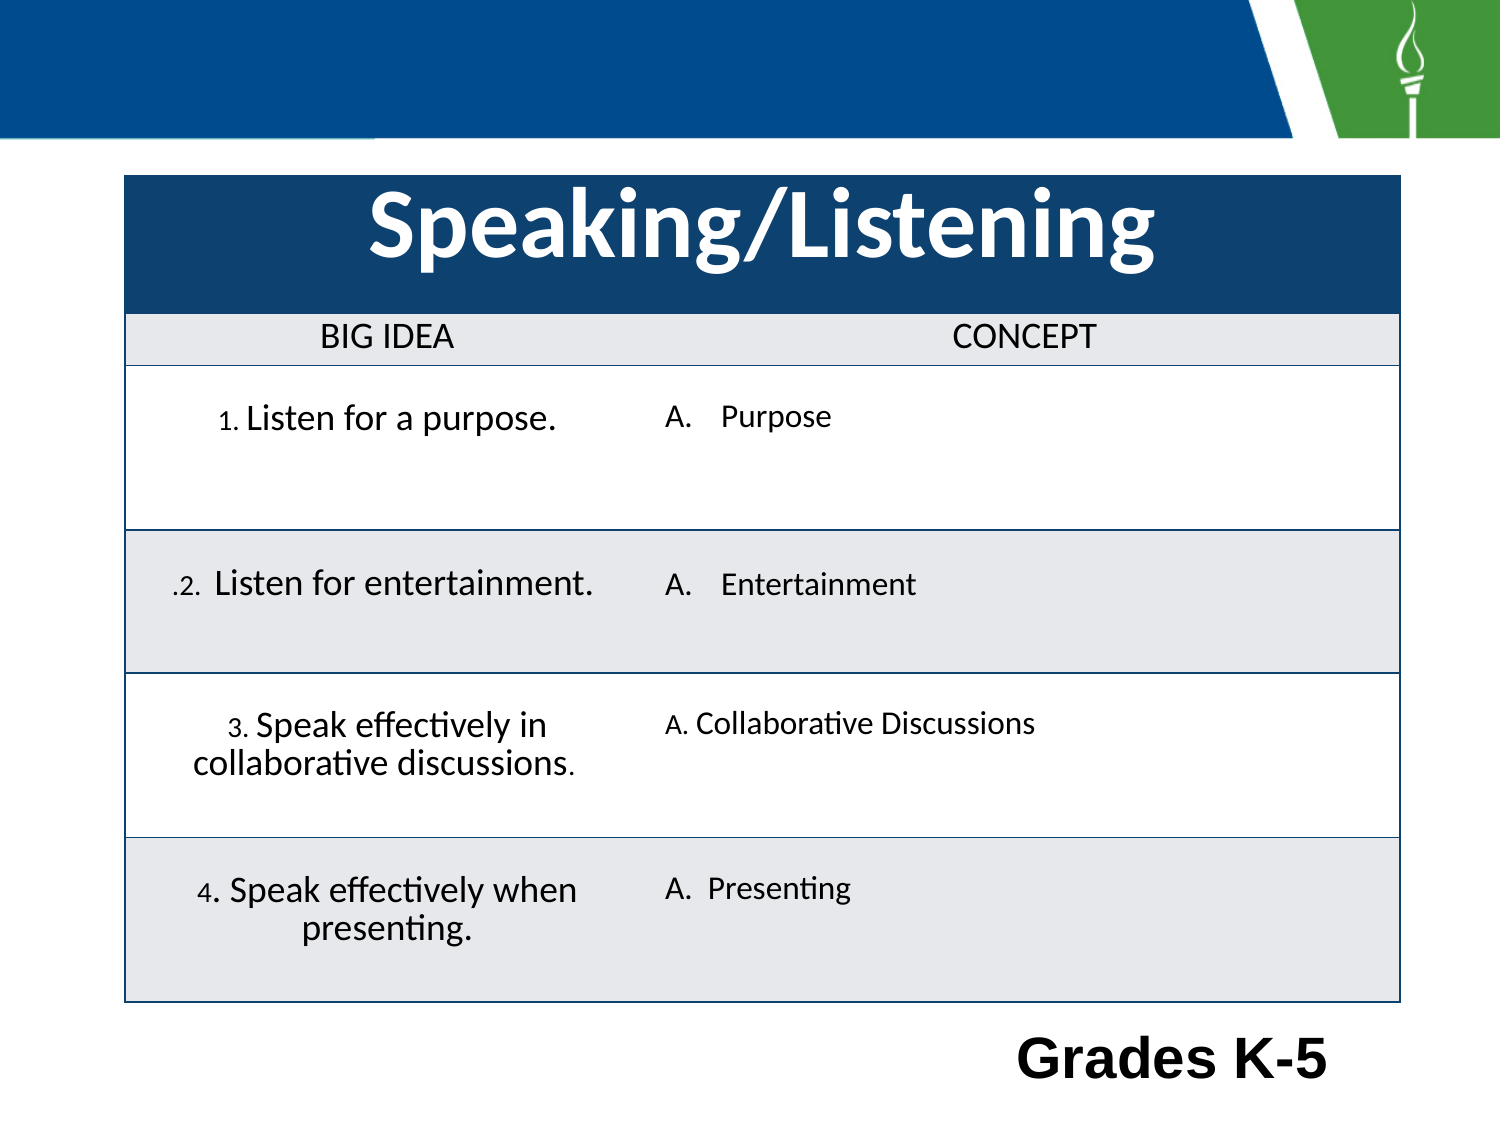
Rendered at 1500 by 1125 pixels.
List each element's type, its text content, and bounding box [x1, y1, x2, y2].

table_cell Purpose [650, 366, 1399, 529]
table_cell 3. Speak effectively in collaborative discussions. [126, 674, 650, 837]
table_cell CONCEPT [650, 314, 1399, 365]
table_cell BIG IDEA [126, 314, 650, 365]
text_box Grades K-5 [1001, 1012, 1360, 1098]
table_cell 1. Listen for a purpose. [126, 366, 650, 529]
table_header Speaking/Listening [126, 176, 1399, 312]
table_cell 4. Speak effectively when presenting. [126, 838, 650, 1001]
table_cell A. Collaborative Discussions [650, 674, 1399, 837]
table_cell Entertainment [650, 531, 1399, 672]
picture [0, 0, 1500, 1125]
table_cell .2. Listen for entertainment. [126, 531, 650, 672]
table_cell A. Presenting [650, 838, 1399, 1001]
